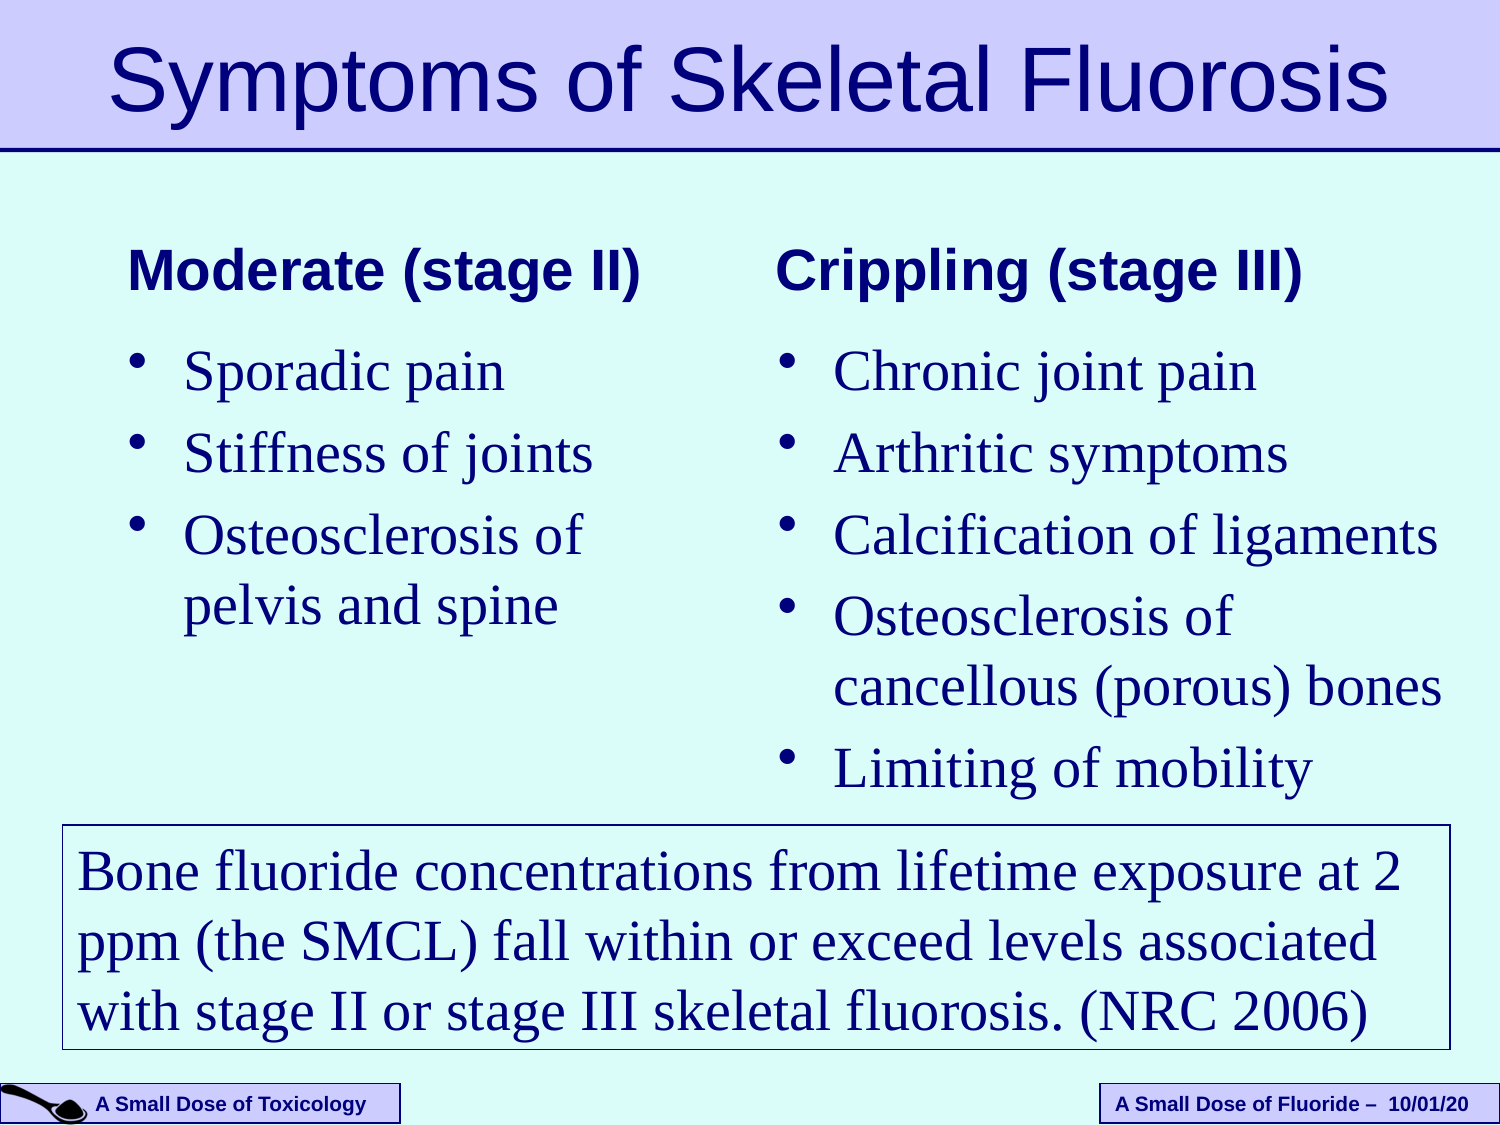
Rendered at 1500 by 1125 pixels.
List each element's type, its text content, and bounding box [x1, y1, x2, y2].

title Symptoms of Skeletal Fluorosis [50, 12, 1450, 138]
text_box Bone fluoride concentrations from lifetime exposure at 2 ppm (the SMCL) fall within or exceed levels associated with stage II or stage III skeletal fluorosis. (NRC 2006) [62, 825, 1450, 1050]
picture [0, 1084, 88, 1125]
list Sporadic pain Stiffness of joints Osteosclerosis of pelvis and spine [112, 324, 713, 825]
text_box Moderate (stage II) Crippling (stage III) [112, 224, 1320, 310]
list Chronic joint pain Arthritic symptoms Calcification of ligaments Osteosclerosis of cancellous (porous) bones Limiting of mobility [762, 324, 1463, 978]
